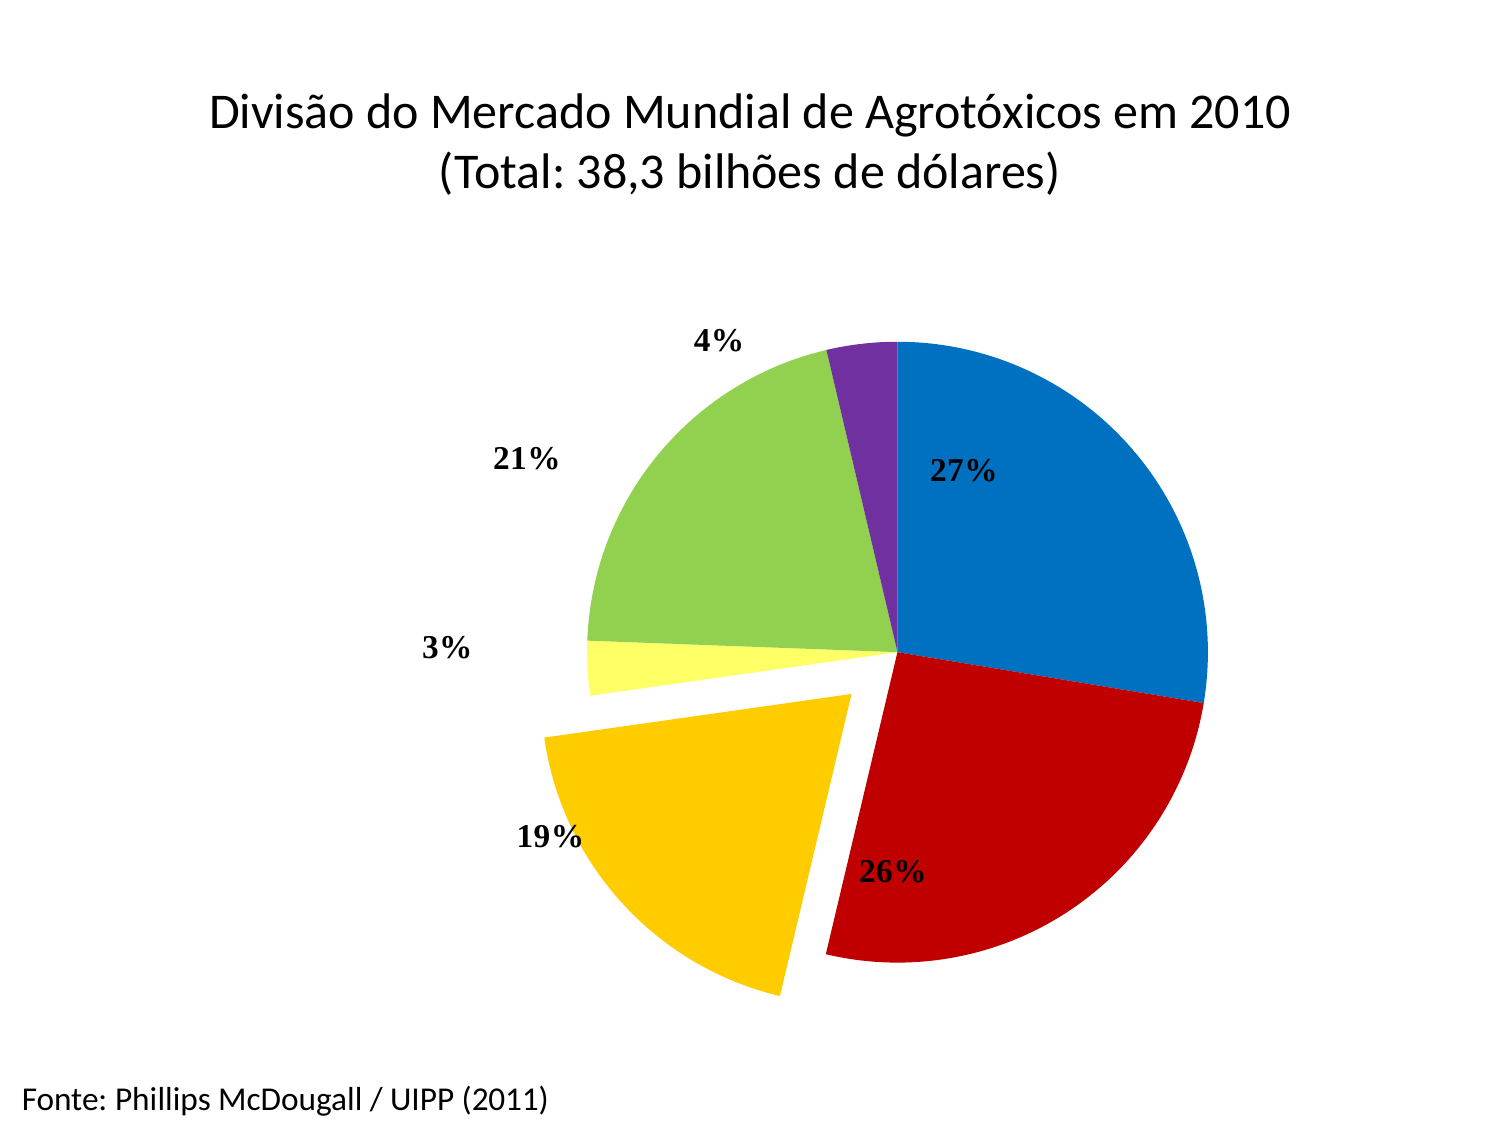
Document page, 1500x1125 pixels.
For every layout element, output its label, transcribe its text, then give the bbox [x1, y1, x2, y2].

title Divisão do Mercado Mundial de Agrotóxicos em 2010 (Total: 38,3 bilhões de dólares) [75, 45, 1425, 218]
text_box Fonte: Phillips McDougall / UIPP (2011) [7, 1069, 565, 1125]
chart [41, 219, 1448, 1059]
